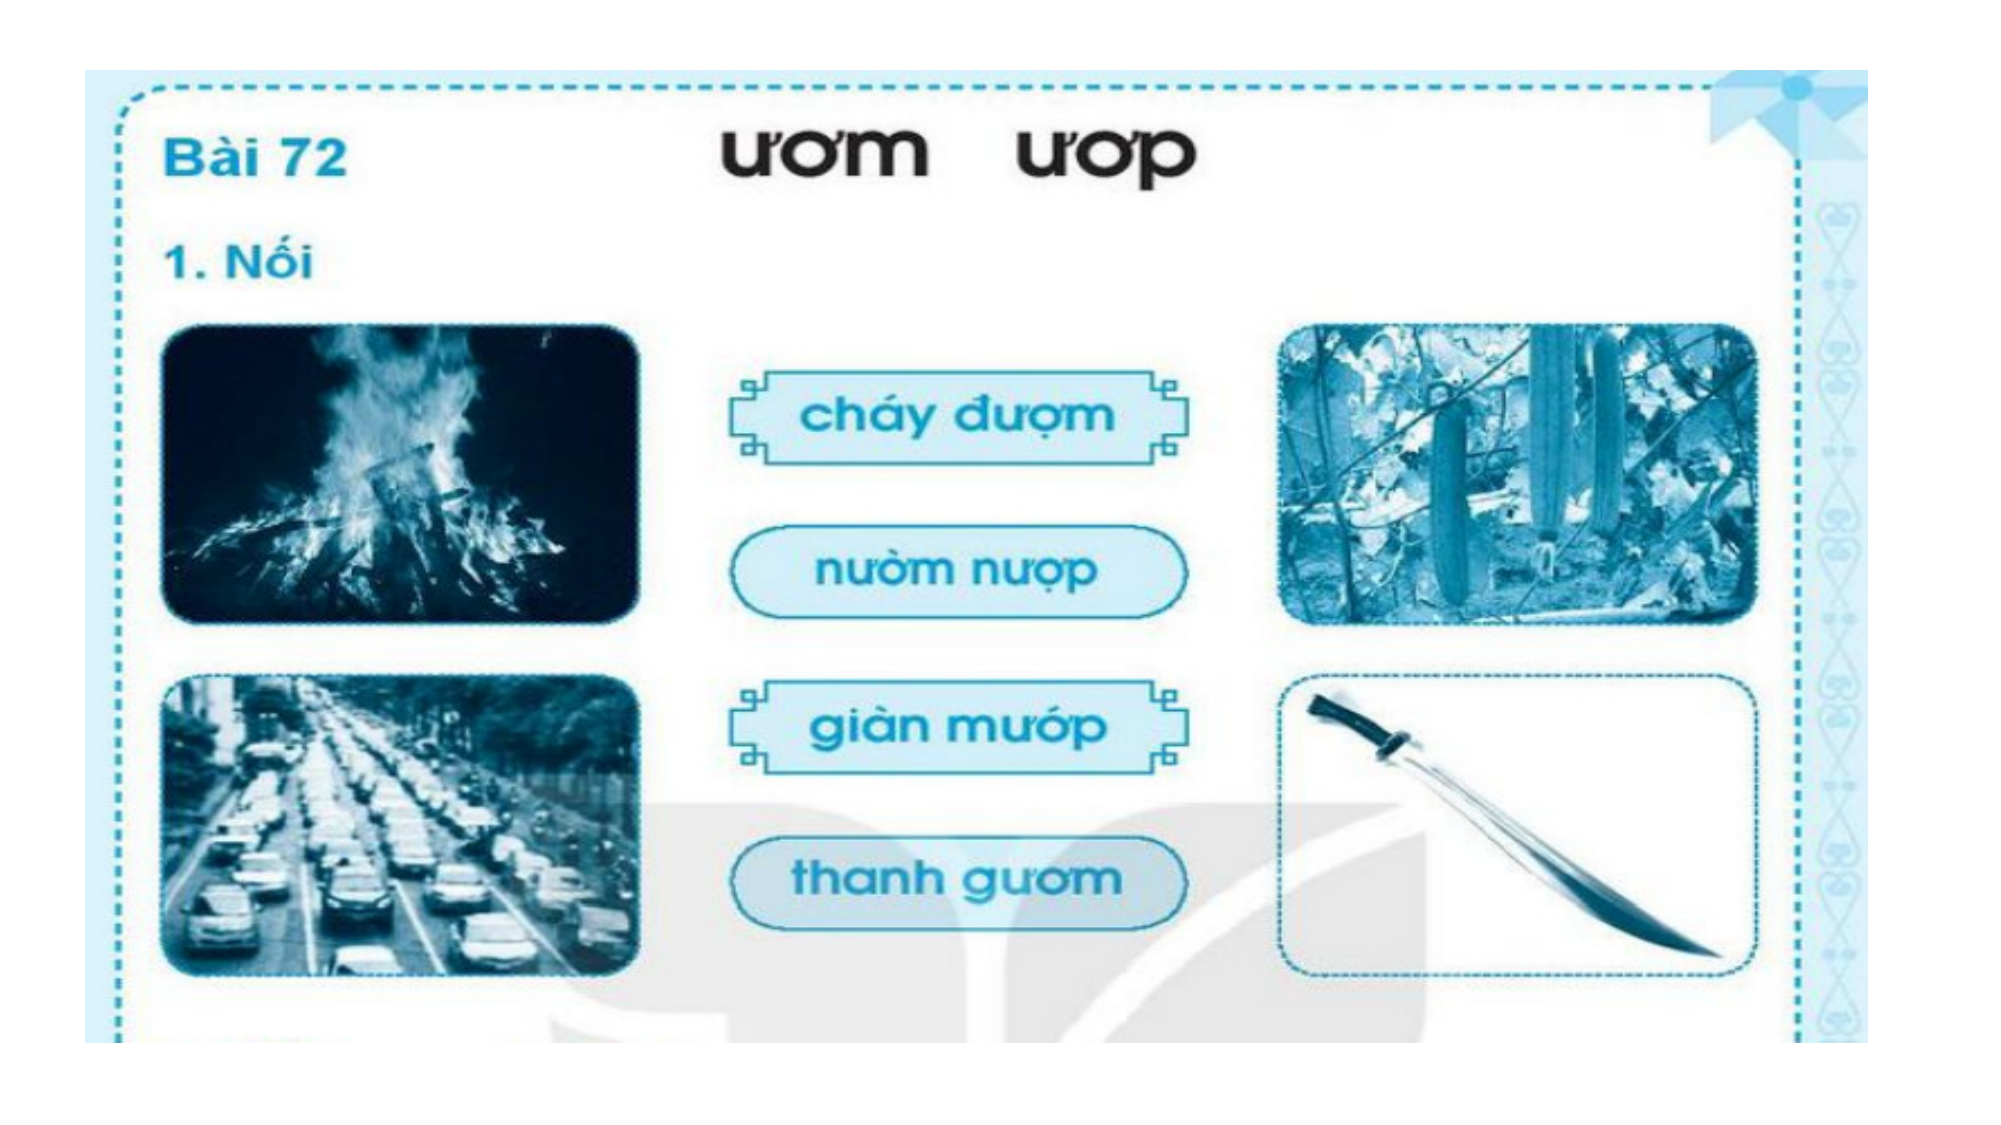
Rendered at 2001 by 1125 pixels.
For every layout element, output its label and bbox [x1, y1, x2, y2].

picture [85, 70, 1868, 1043]
